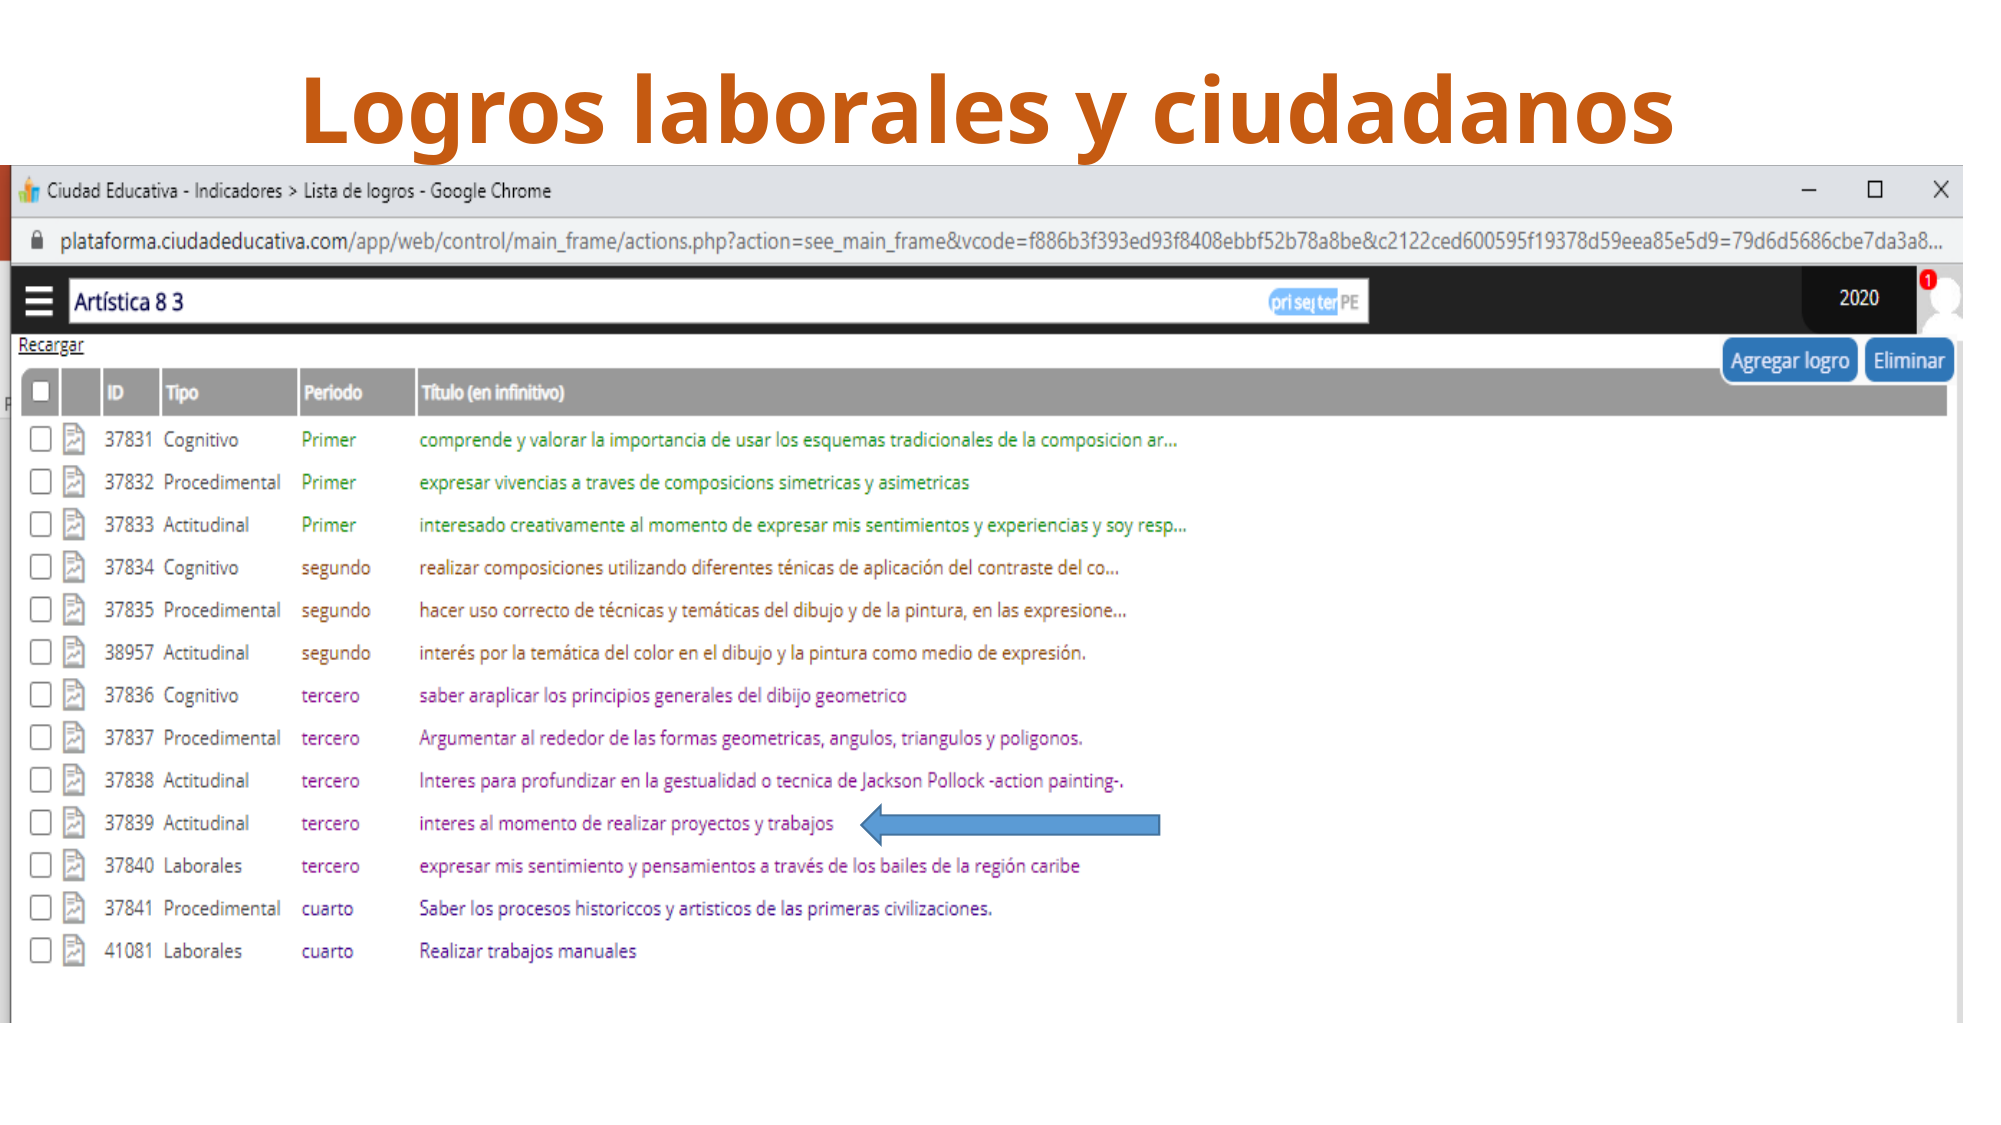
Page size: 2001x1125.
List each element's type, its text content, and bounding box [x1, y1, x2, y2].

picture [0, 164, 1963, 1023]
title Logros laborales y ciudadanos [137, 59, 1863, 164]
